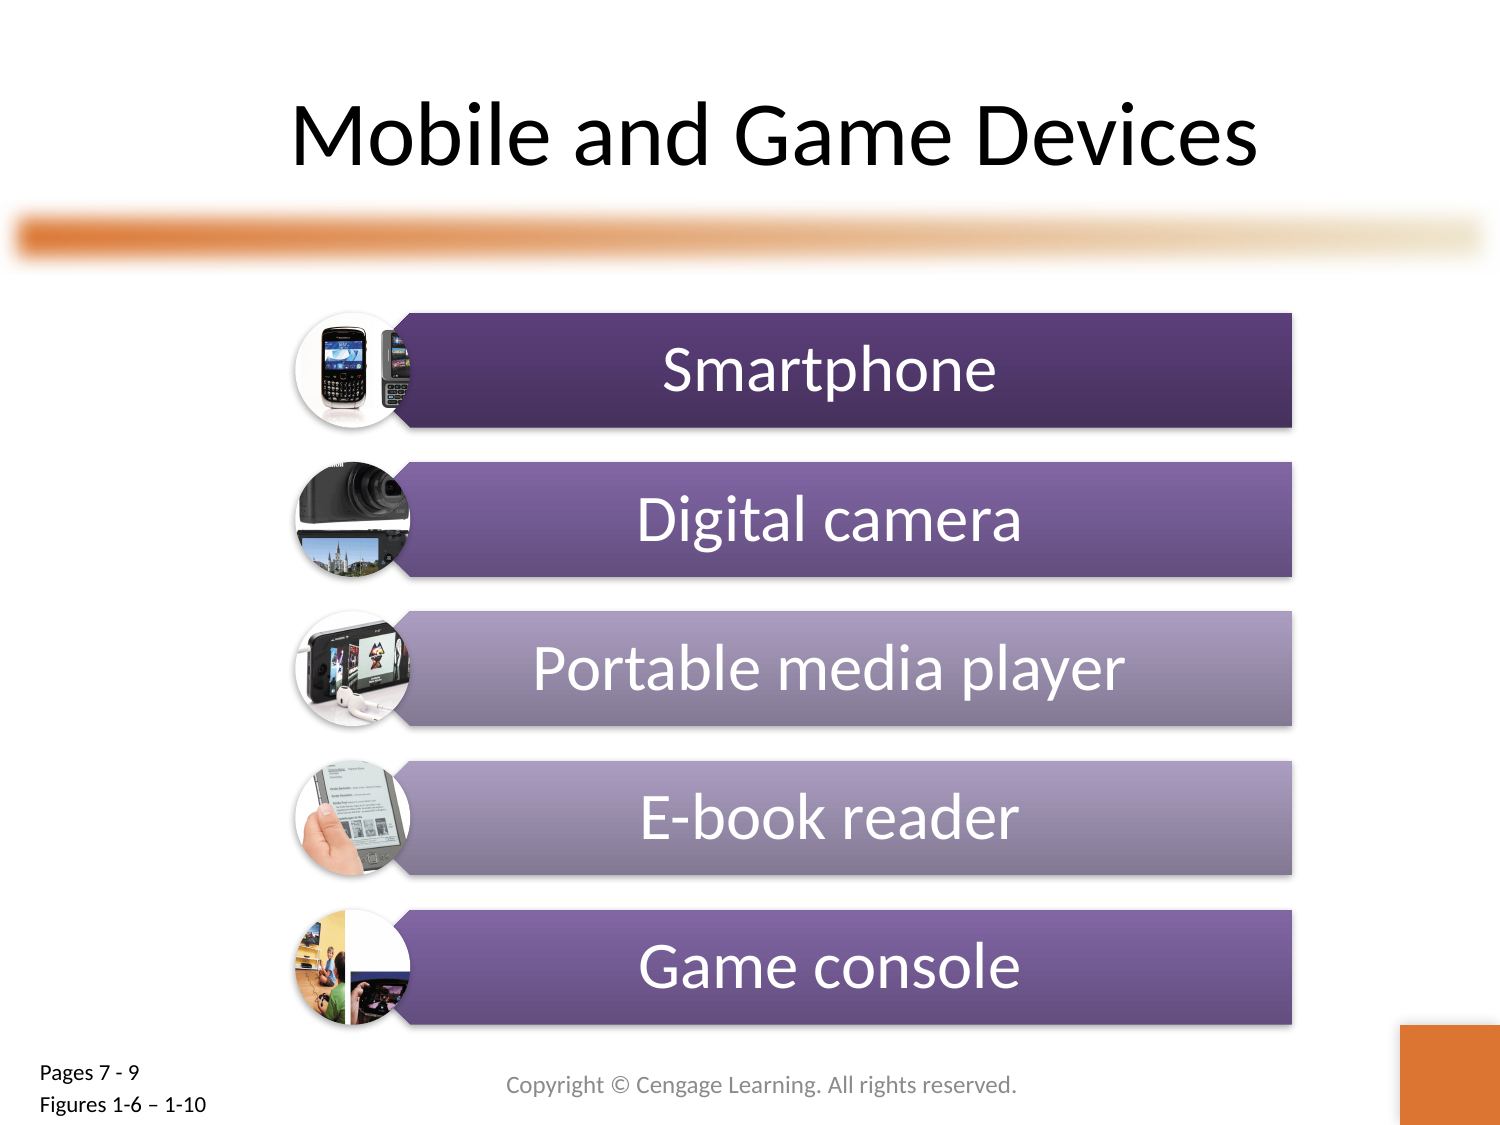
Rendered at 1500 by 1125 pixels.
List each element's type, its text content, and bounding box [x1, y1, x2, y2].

title Mobile and Game Devices [125, 45, 1425, 213]
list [87, 312, 1500, 1026]
list Pages 7 - 9 Figures 1-6 – 1-10 [24, 1050, 300, 1125]
footer Copyright © Cengage Learning. All rights reserved. [450, 1042, 1075, 1125]
